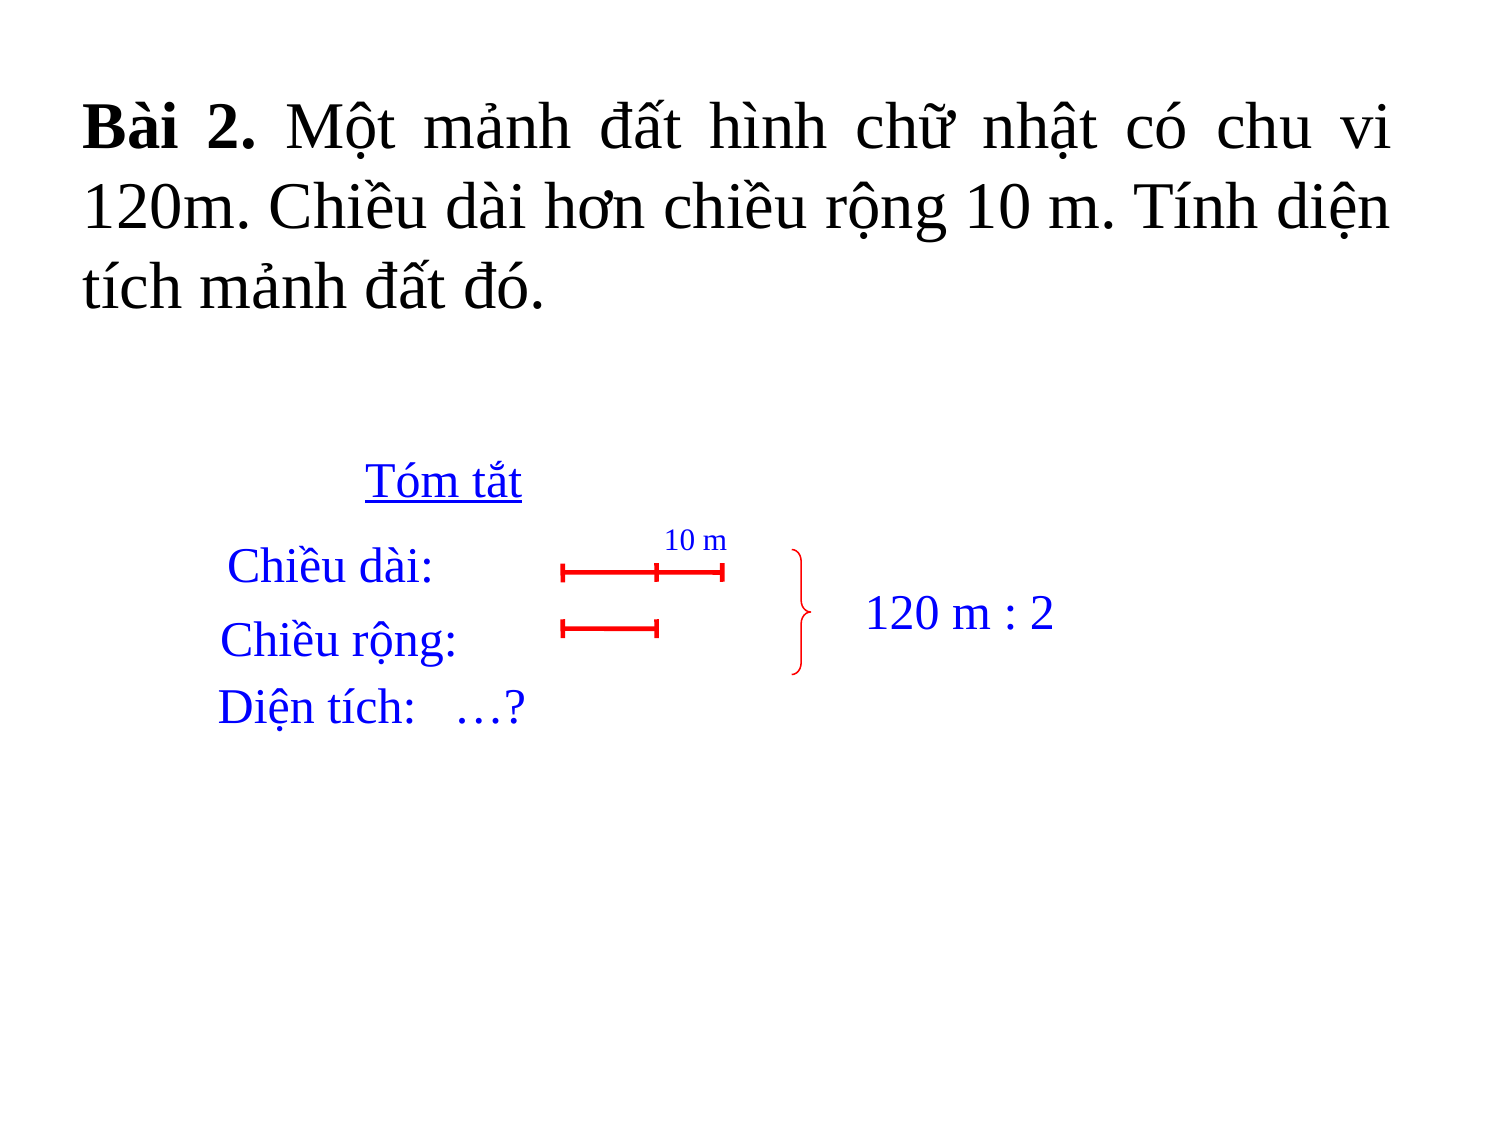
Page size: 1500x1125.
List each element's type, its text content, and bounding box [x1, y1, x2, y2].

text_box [562, 562, 723, 583]
text_box Tóm tắt [350, 440, 588, 515]
text_box 120 m : 2 [849, 572, 1153, 648]
text_box Chiều dài: [212, 524, 529, 600]
text_box 10 m [648, 512, 762, 565]
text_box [562, 618, 657, 639]
text_box Chiều rộng: [205, 598, 522, 665]
text_box Bài 2. Một mảnh đất hình chữ nhật có chu vi 120m. Chiều dài hơn chiều rộng 10 m. Tính diện tích mảnh đất đó. [67, 74, 1409, 330]
text_box [791, 549, 811, 675]
text_box Diện tích: …? [203, 665, 585, 741]
